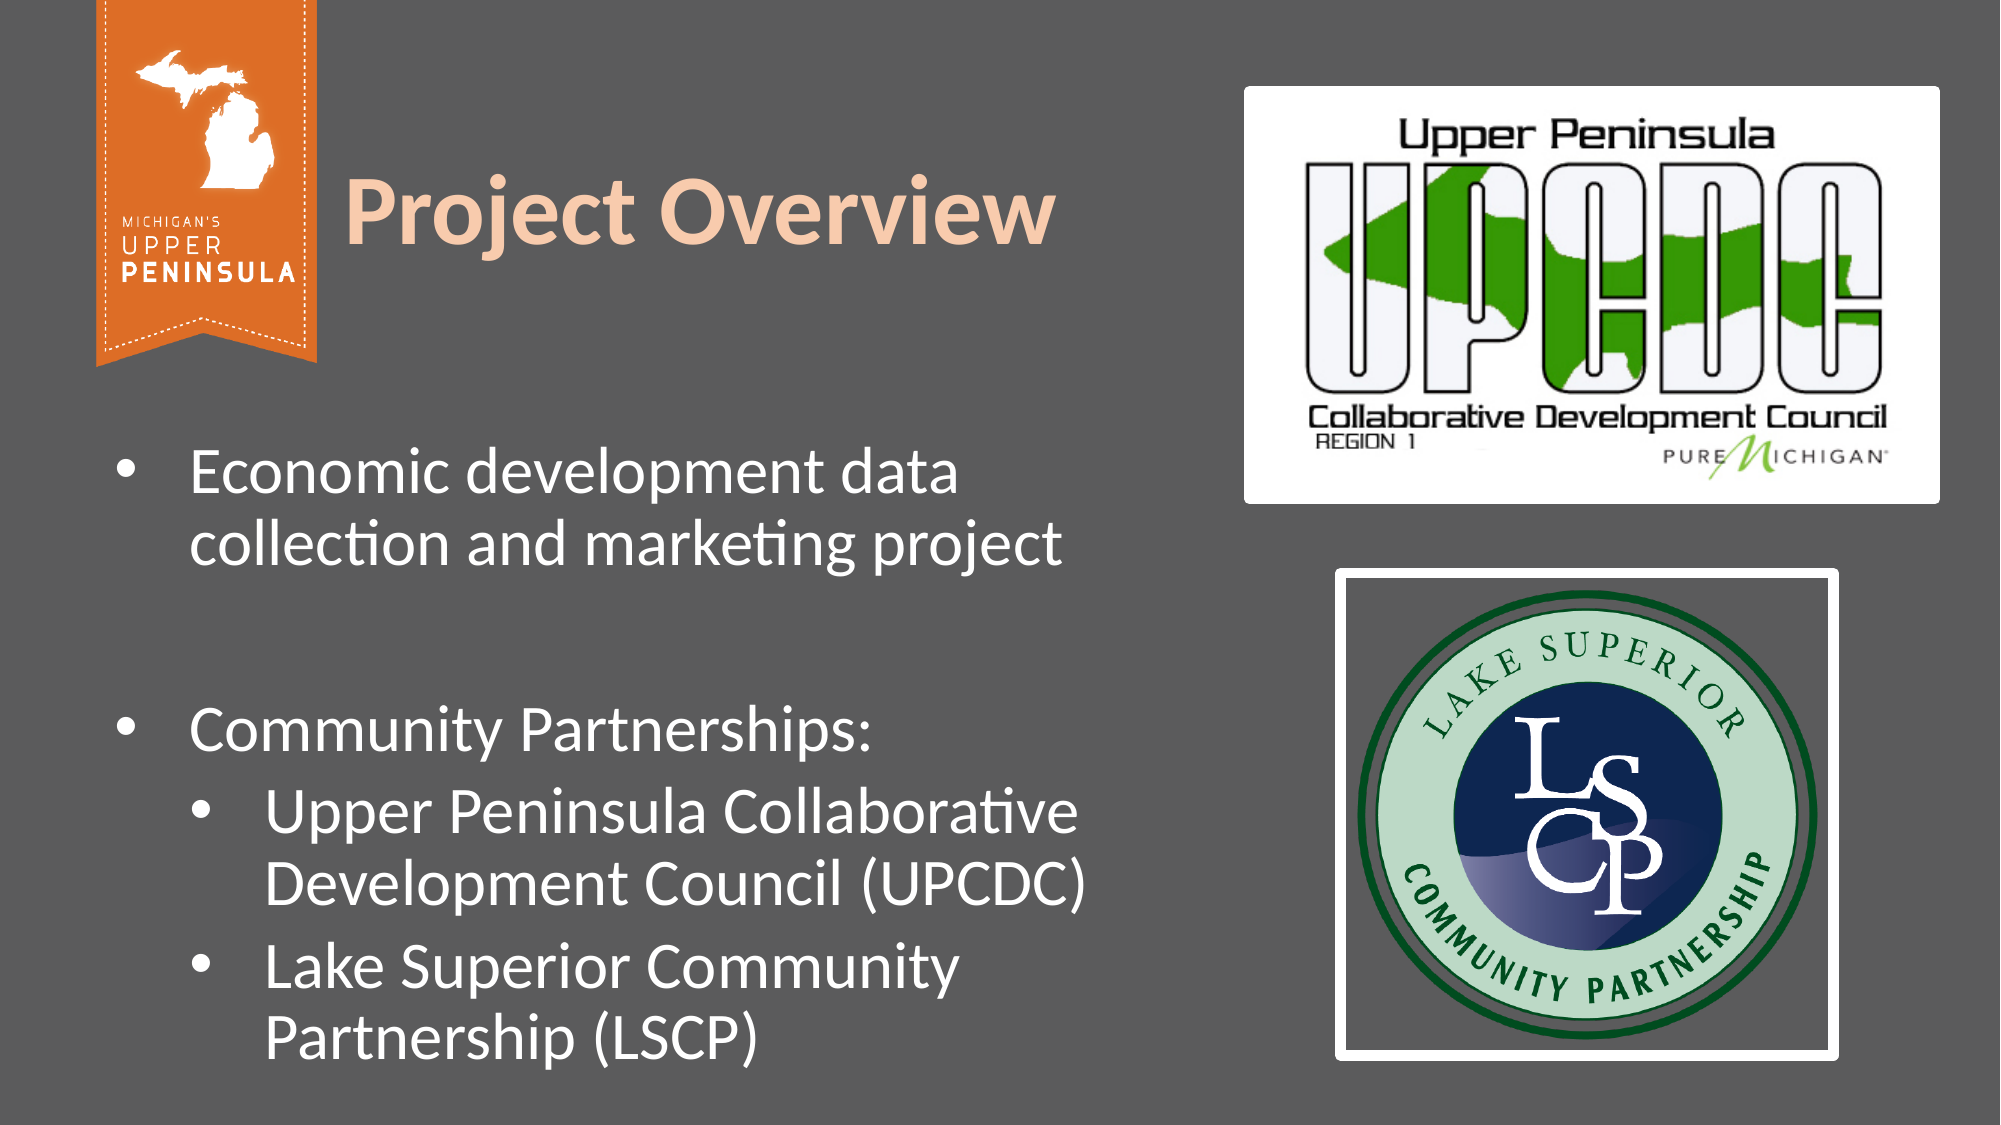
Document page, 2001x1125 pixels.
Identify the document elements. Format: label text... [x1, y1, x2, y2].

list Economic development data collection and marketing project Community Partnerships: Upper Peninsula Collaborative Development Council (UPCDC) Lake Superior Community Partnership (LSCP) [99, 428, 1222, 1091]
title Project Overview [329, 68, 1930, 356]
picture [0, 0, 2000, 1125]
